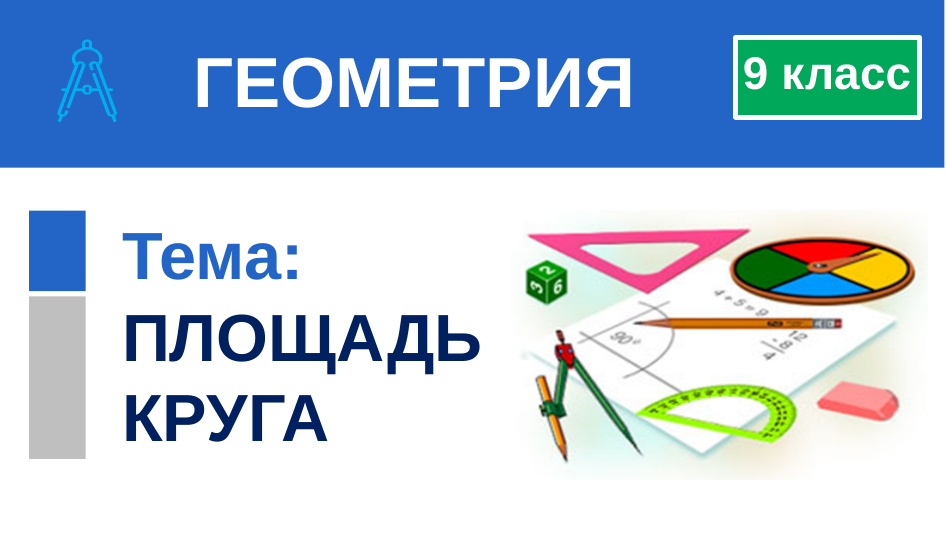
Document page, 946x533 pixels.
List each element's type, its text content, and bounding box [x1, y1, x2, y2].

text_box Тема: ПЛОЩАДЬ КРУГА [119, 210, 510, 456]
text_box [29, 210, 86, 292]
text_box [29, 296, 86, 459]
text_box 9 класс [742, 40, 928, 99]
picture [511, 210, 928, 481]
text_box [57, 39, 118, 122]
text_box ГЕОМЕТРИЯ [137, 34, 689, 122]
text_box [735, 37, 920, 118]
text_box [0, 0, 945, 168]
